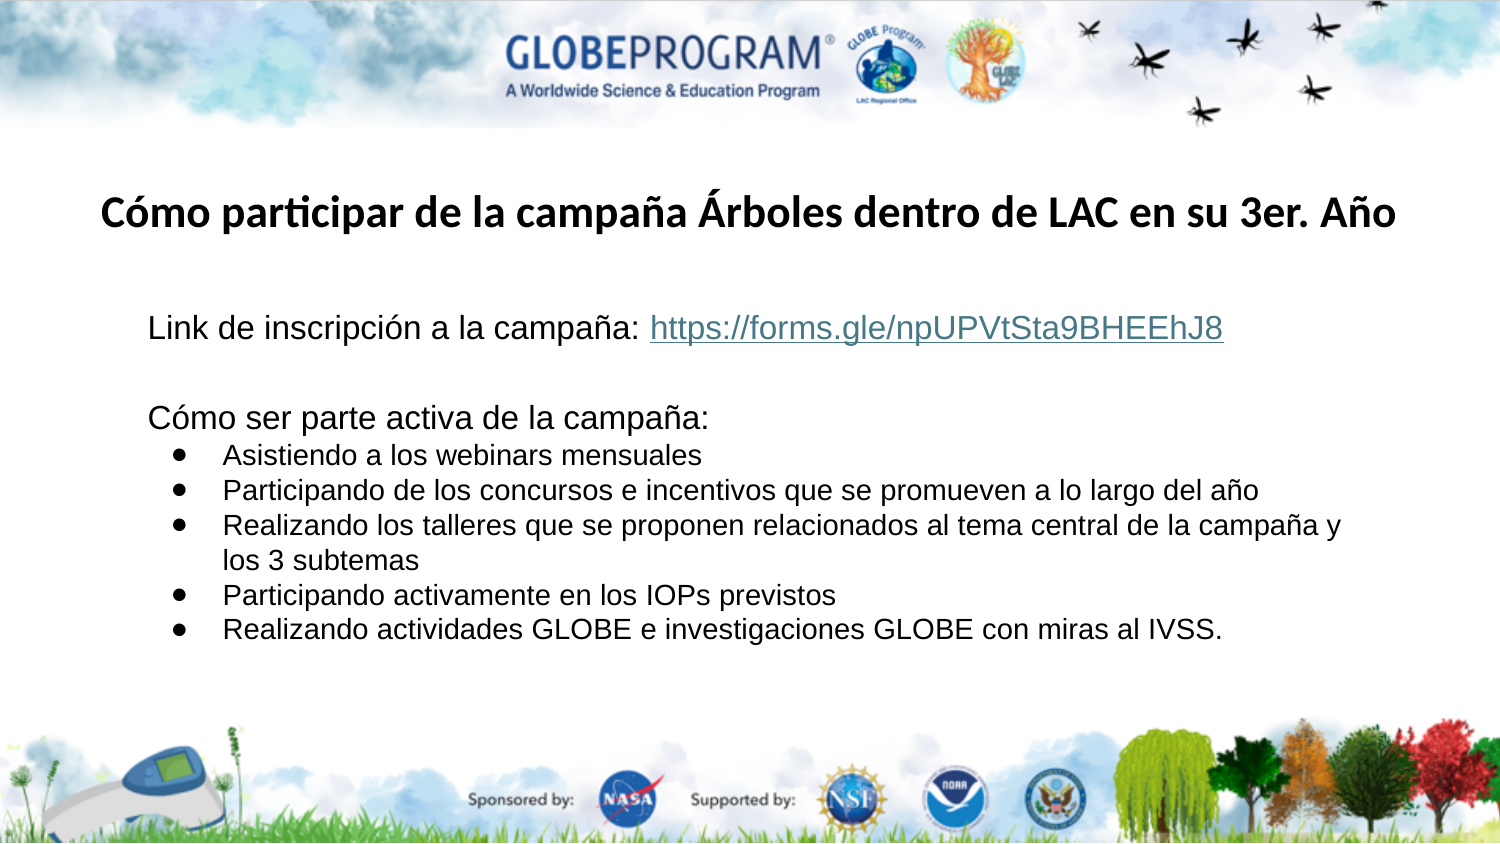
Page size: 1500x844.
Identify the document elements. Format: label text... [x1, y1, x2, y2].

text_box Link de inscripción a la campaña: https://forms.gle/npUPVtSta9BHEEhJ8 Cómo ser parte activa de la campaña: Asistiendo a los webinars mensuales Participando de los concursos e incentivos que se promueven a lo largo del año Realizando los talleres que se proponen relacionados al tema central de la campaña y los 3 subtemas Participando activamente en los IOPs previstos Realizando actividades GLOBE e investigaciones GLOBE con miras al IVSS. [132, 298, 1377, 654]
picture [0, 0, 1500, 843]
title Cómo participar de la campaña Árboles dentro de LAC en su 3er. Año [69, 173, 1431, 267]
